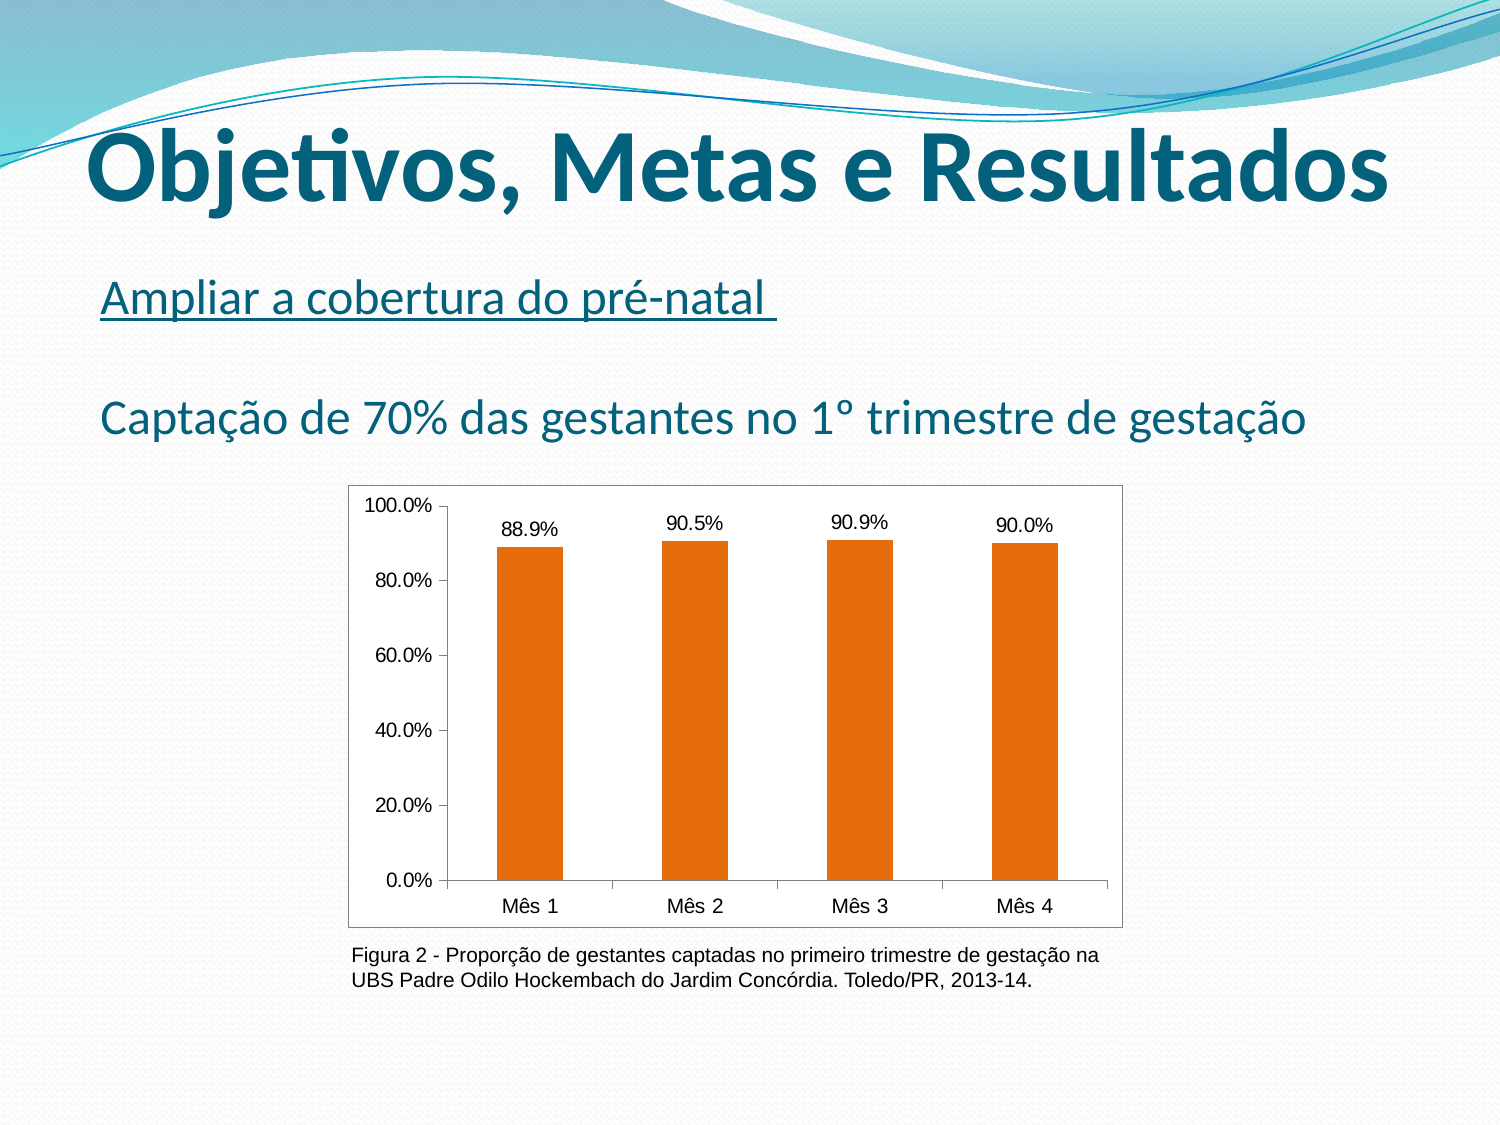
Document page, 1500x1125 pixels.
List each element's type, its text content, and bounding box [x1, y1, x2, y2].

text_box [88, 905, 1439, 1093]
chart [348, 484, 1124, 928]
text_box Figura 2 - Proporção de gestantes captadas no primeiro trimestre de gestação na UBS Padre Odilo Hockembach do Jardim Concórdia. Toledo/PR, 2013-14. [336, 933, 1128, 999]
title Ampliar a cobertura do pré-natal Captação de 70% das gestantes no 1º trimestre de gestação [100, 256, 1378, 445]
text_box Objetivos, Metas e Resultados [71, 90, 1407, 231]
